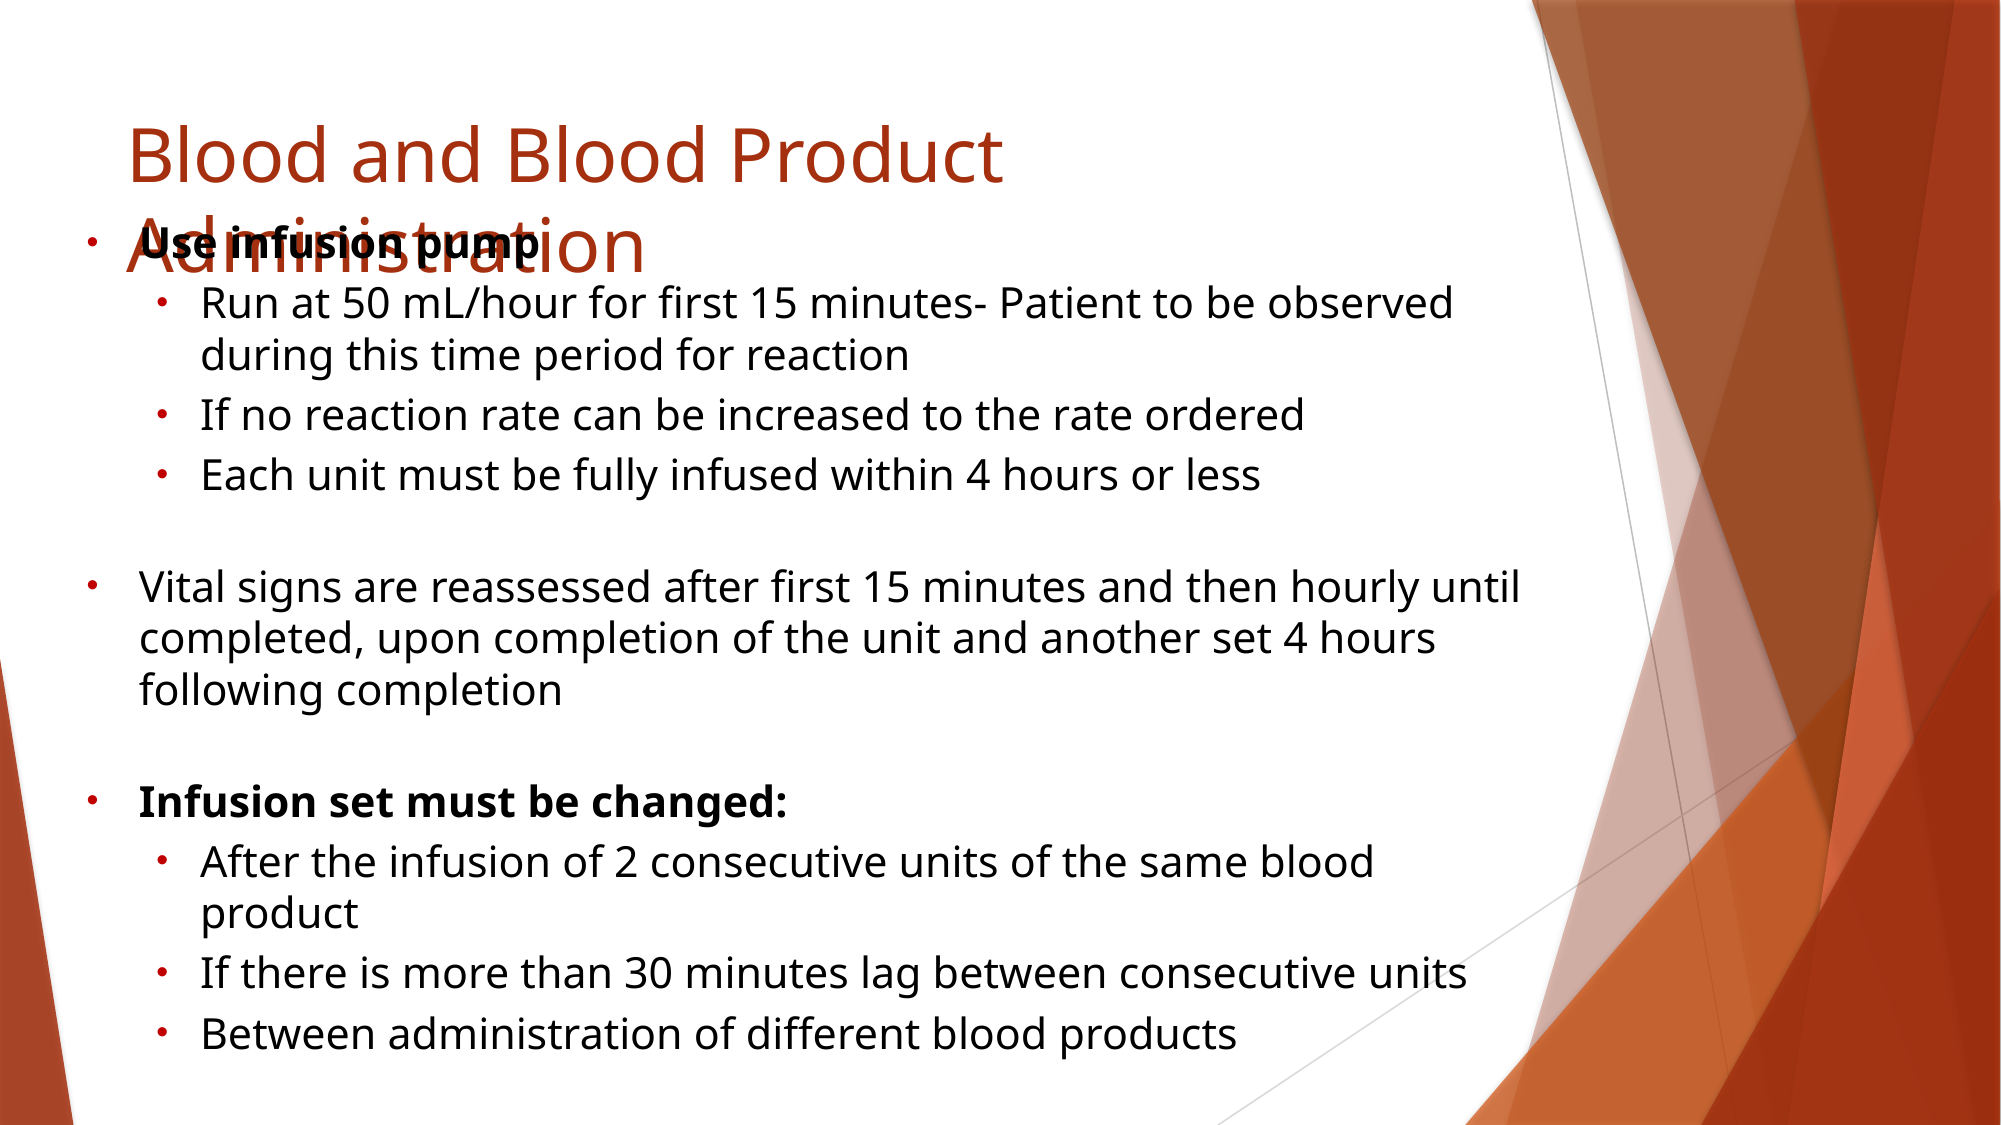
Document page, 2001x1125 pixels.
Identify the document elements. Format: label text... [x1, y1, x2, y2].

title Blood and Blood Product Administration [111, 99, 1522, 208]
list Use infusion pump Run at 50 mL/hour for first 15 minutes- Patient to be observed during this time period for reaction If no reaction rate can be increased to the rate ordered Each unit must be fully infused within 4 hours or less Vital signs are reassessed after first 15 minutes and then hourly until completed, upon completion of the unit and another set 4 hours following completion Infusion set must be changed: After the infusion of 2 consecutive units of the same blood product If there is more than 30 minutes lag between consecutive units Between administration of different blood products [71, 208, 1561, 1068]
